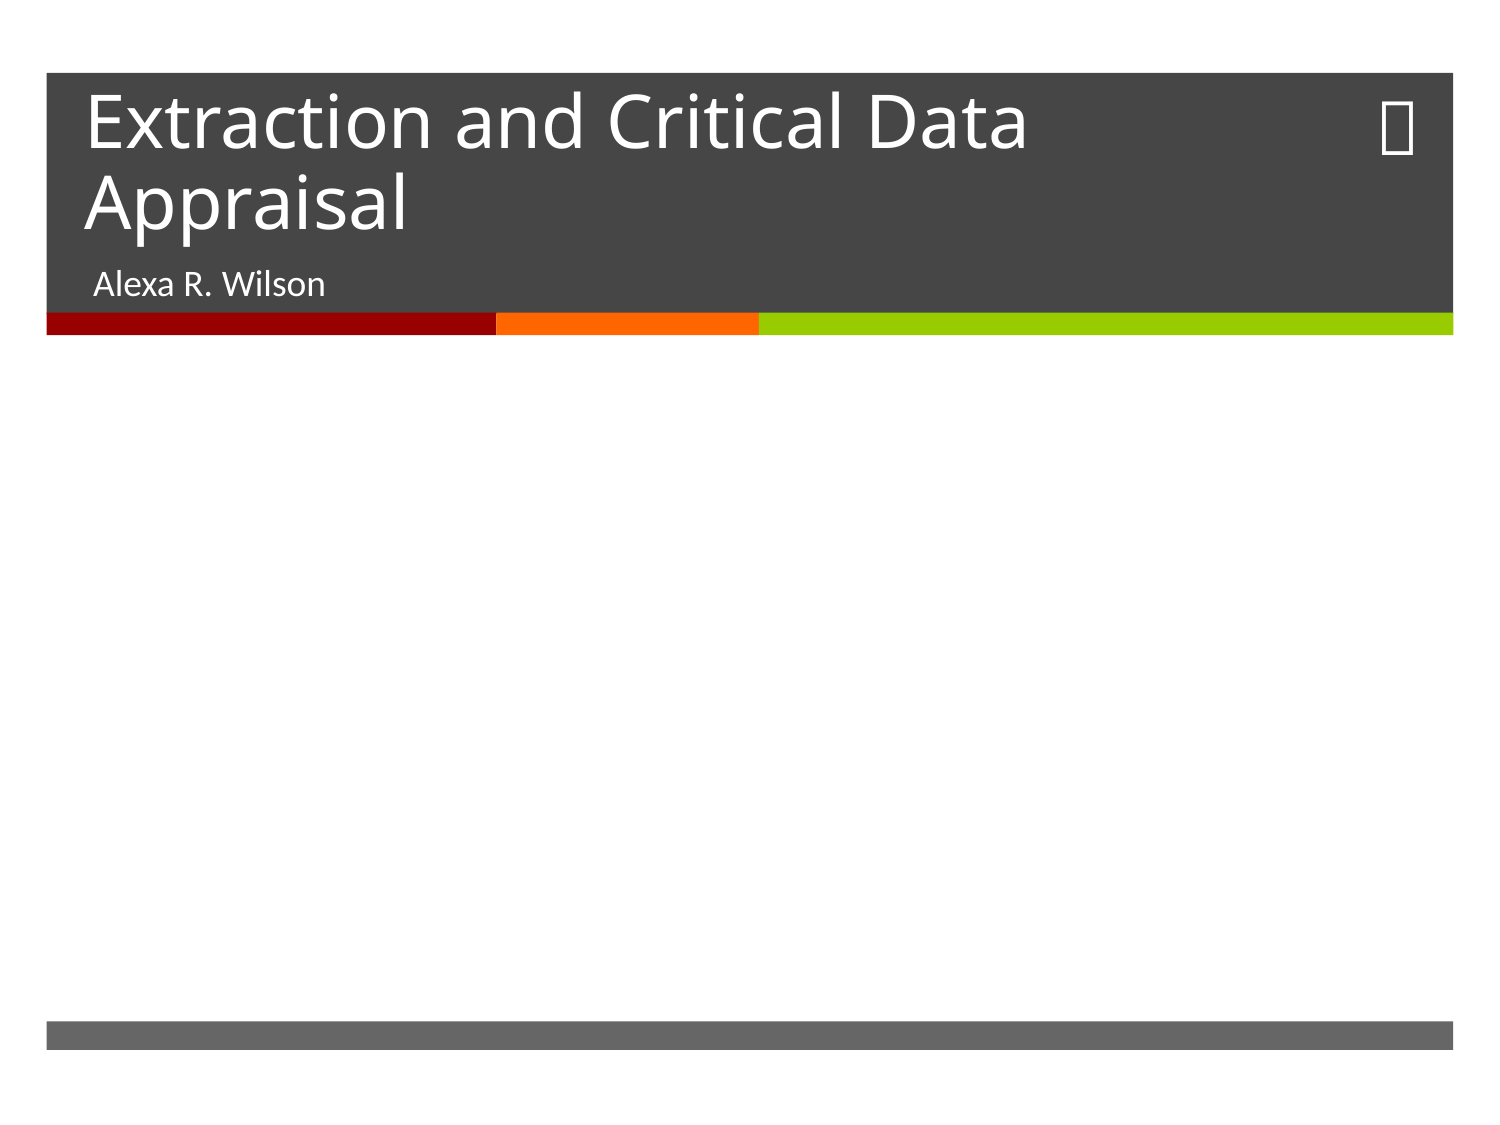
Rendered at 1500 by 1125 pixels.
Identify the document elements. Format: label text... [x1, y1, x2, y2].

title Extraction and Critical Data Appraisal [69, 73, 1351, 253]
subtitle Alexa R. Wilson [78, 251, 1351, 331]
